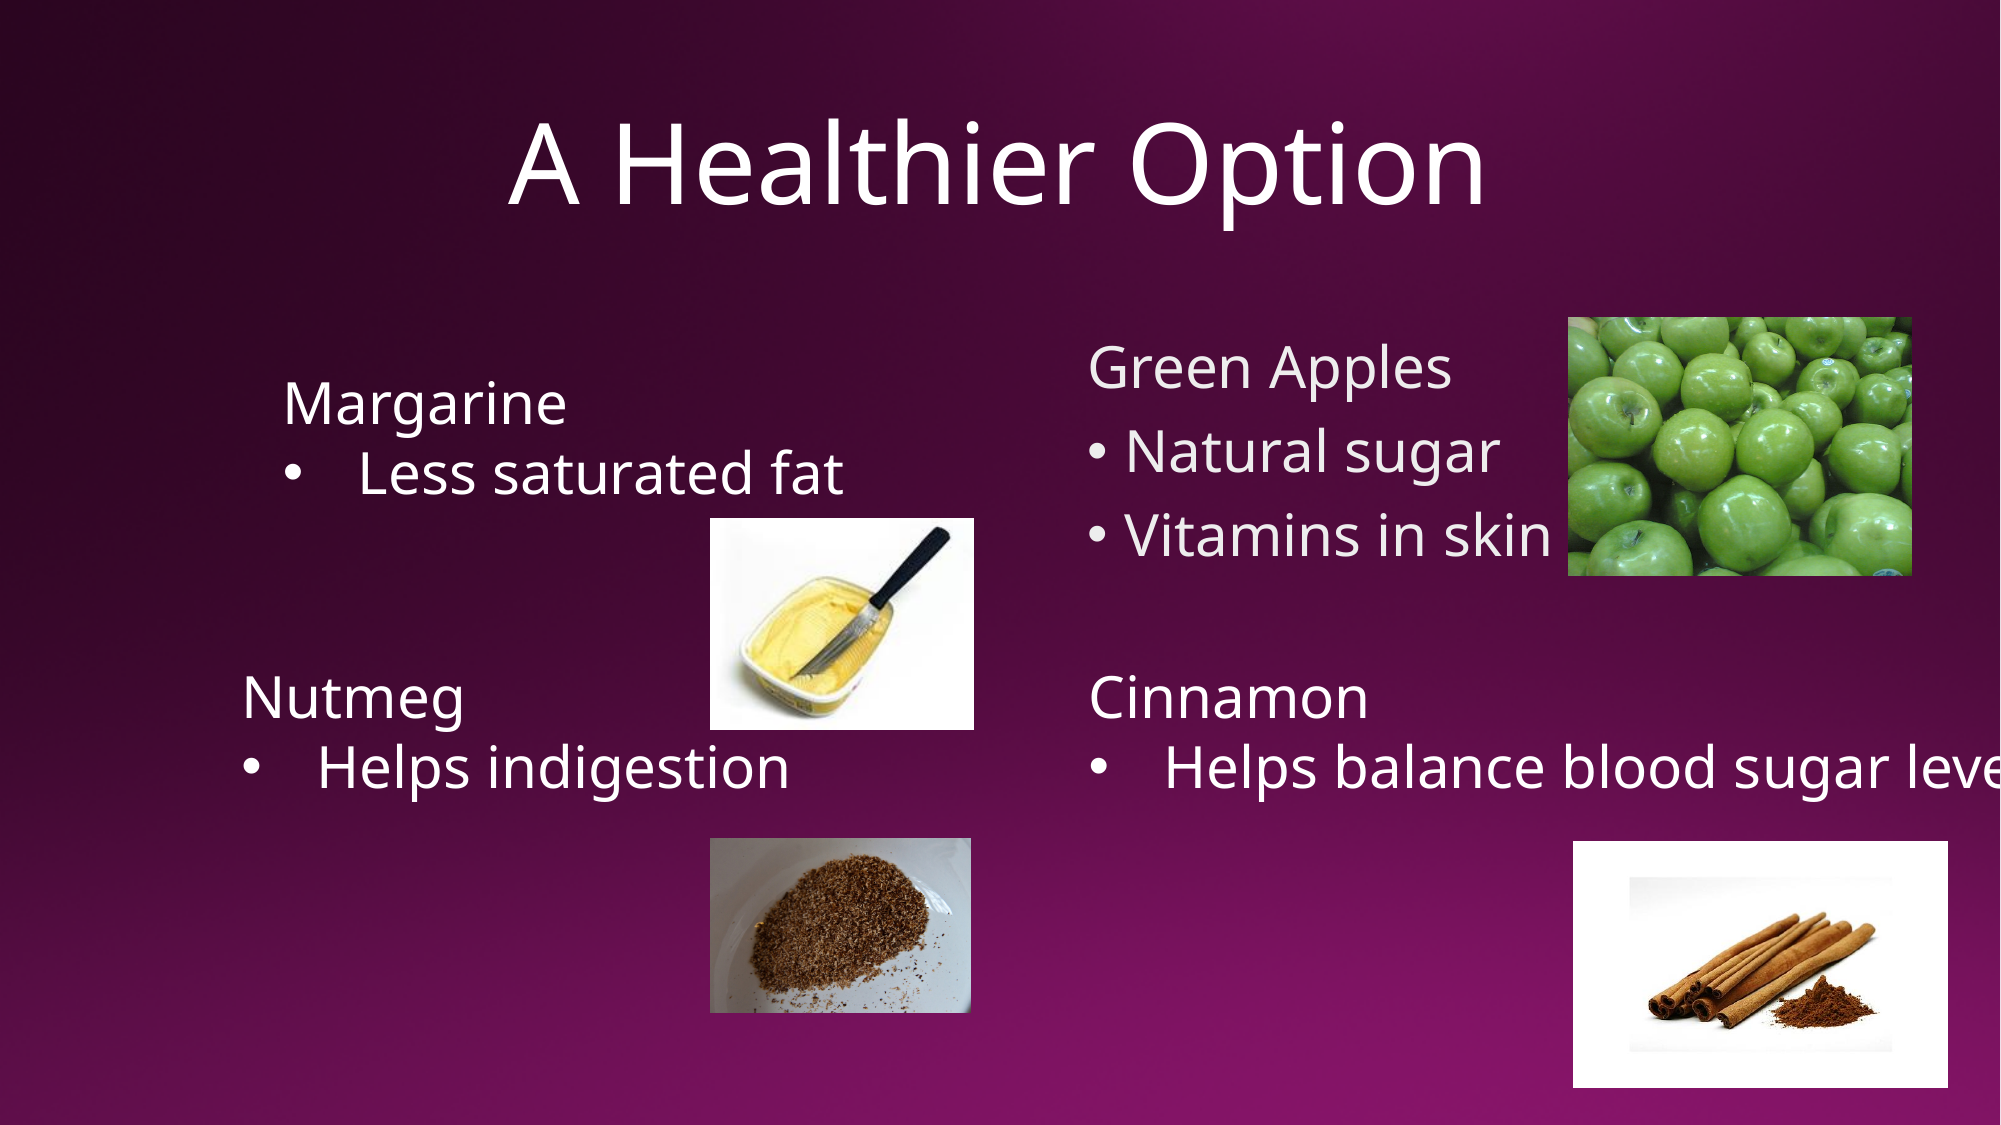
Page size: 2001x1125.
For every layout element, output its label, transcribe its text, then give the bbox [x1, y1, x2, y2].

text_box Cinnamon Helps balance blood sugar levels [1073, 652, 2000, 808]
text_box Green Apples Natural sugar Vitamins in skin [1072, 240, 1912, 652]
picture [0, 0, 2001, 1125]
text_box Margarine Less saturated fat [268, 358, 1269, 584]
text_box Green Apples Natural sugar Vitamins in skin [1072, 808, 1912, 999]
text_box Nutmeg Helps indigestion [226, 652, 1073, 808]
title A Healthier Option [137, 59, 1863, 278]
